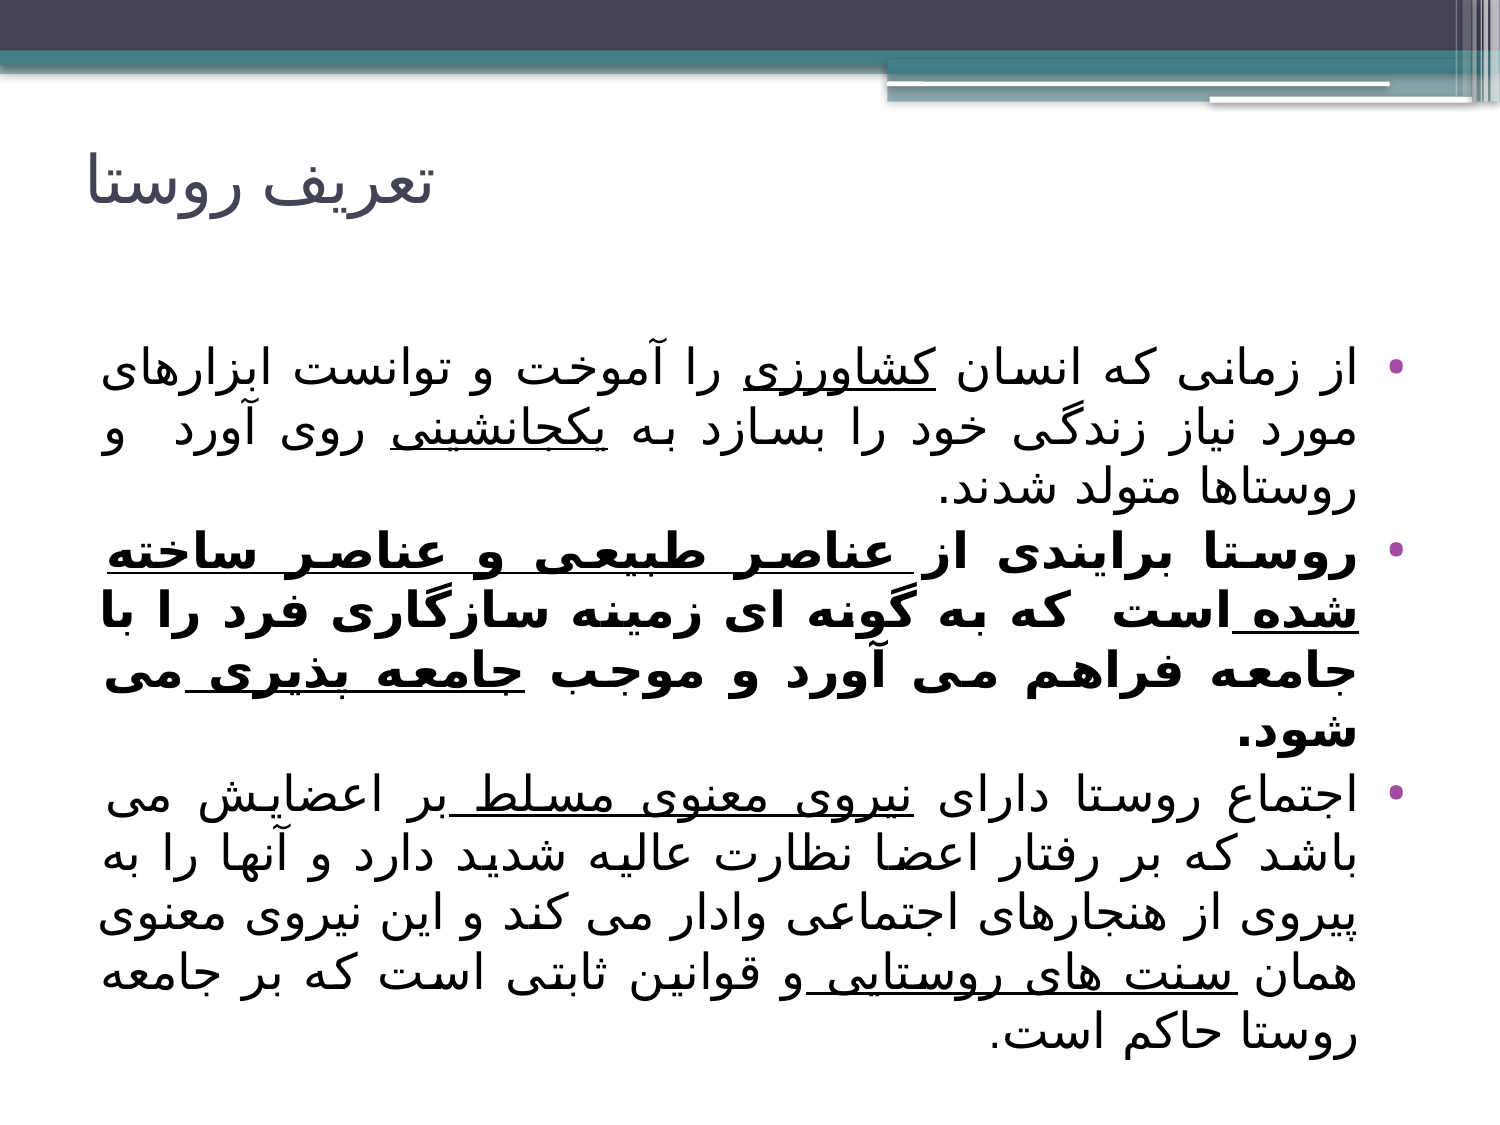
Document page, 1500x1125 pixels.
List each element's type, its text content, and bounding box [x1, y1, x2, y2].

title تعریف روستا [70, 128, 1421, 304]
list از زمانی که انسان کشاورزی را آموخت و توانست ابزارهای مورد نیاز زندگی خود را بسازد به یکجانشینی روی آورد و روستاها متولد شدند. روستا برایندی از عناصر طبیعی و عناصر ساخته شده است که به گونه ای زمینه سازگاری فرد را با جامعه فراهم می آورد و موجب جامعه پذیری می شود. اجتماع روستا دارای نیروی معنوی مسلط بر اعضایش می باشد که بر رفتار اعضا نظارت عالیه شدید دارد و آنها را به پیروی از هنجارهای اجتماعی وادار می کند و این نیروی معنوی همان سنت های روستایی و قوانین ثابتی است که بر جامعه روستا حاکم است. [82, 328, 1425, 1071]
